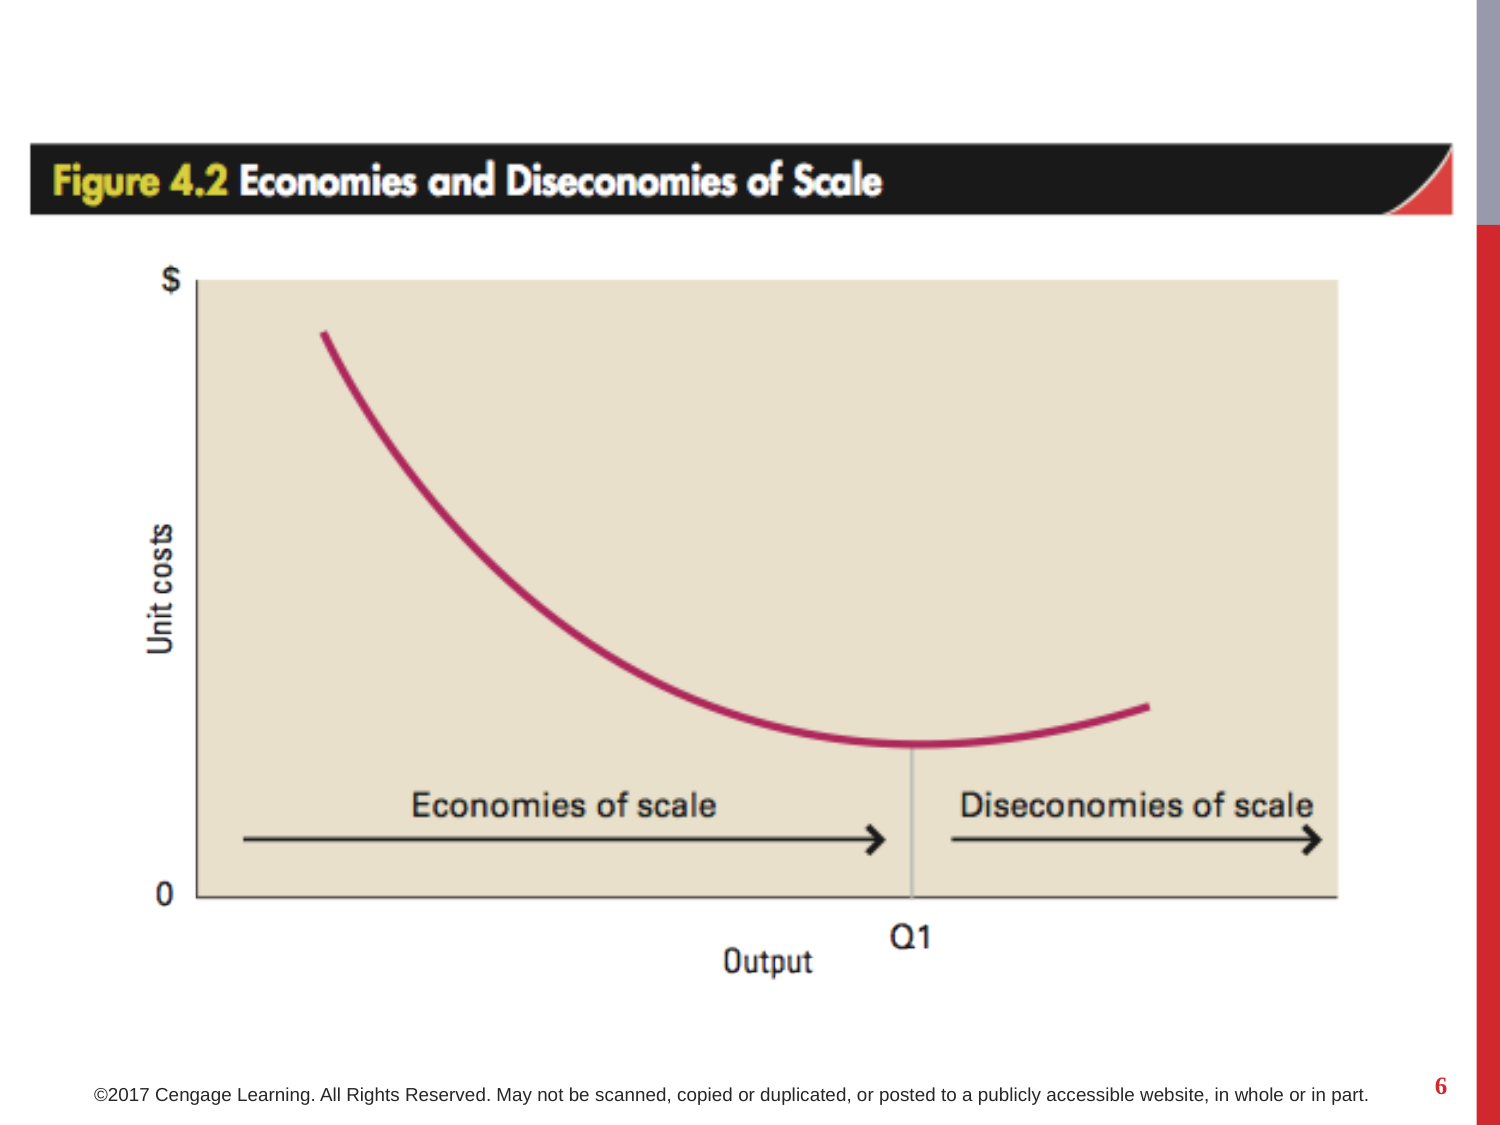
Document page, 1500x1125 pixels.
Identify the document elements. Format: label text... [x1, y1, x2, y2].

slide_number 6 [1387, 1056, 1463, 1113]
picture [0, 100, 1500, 1025]
